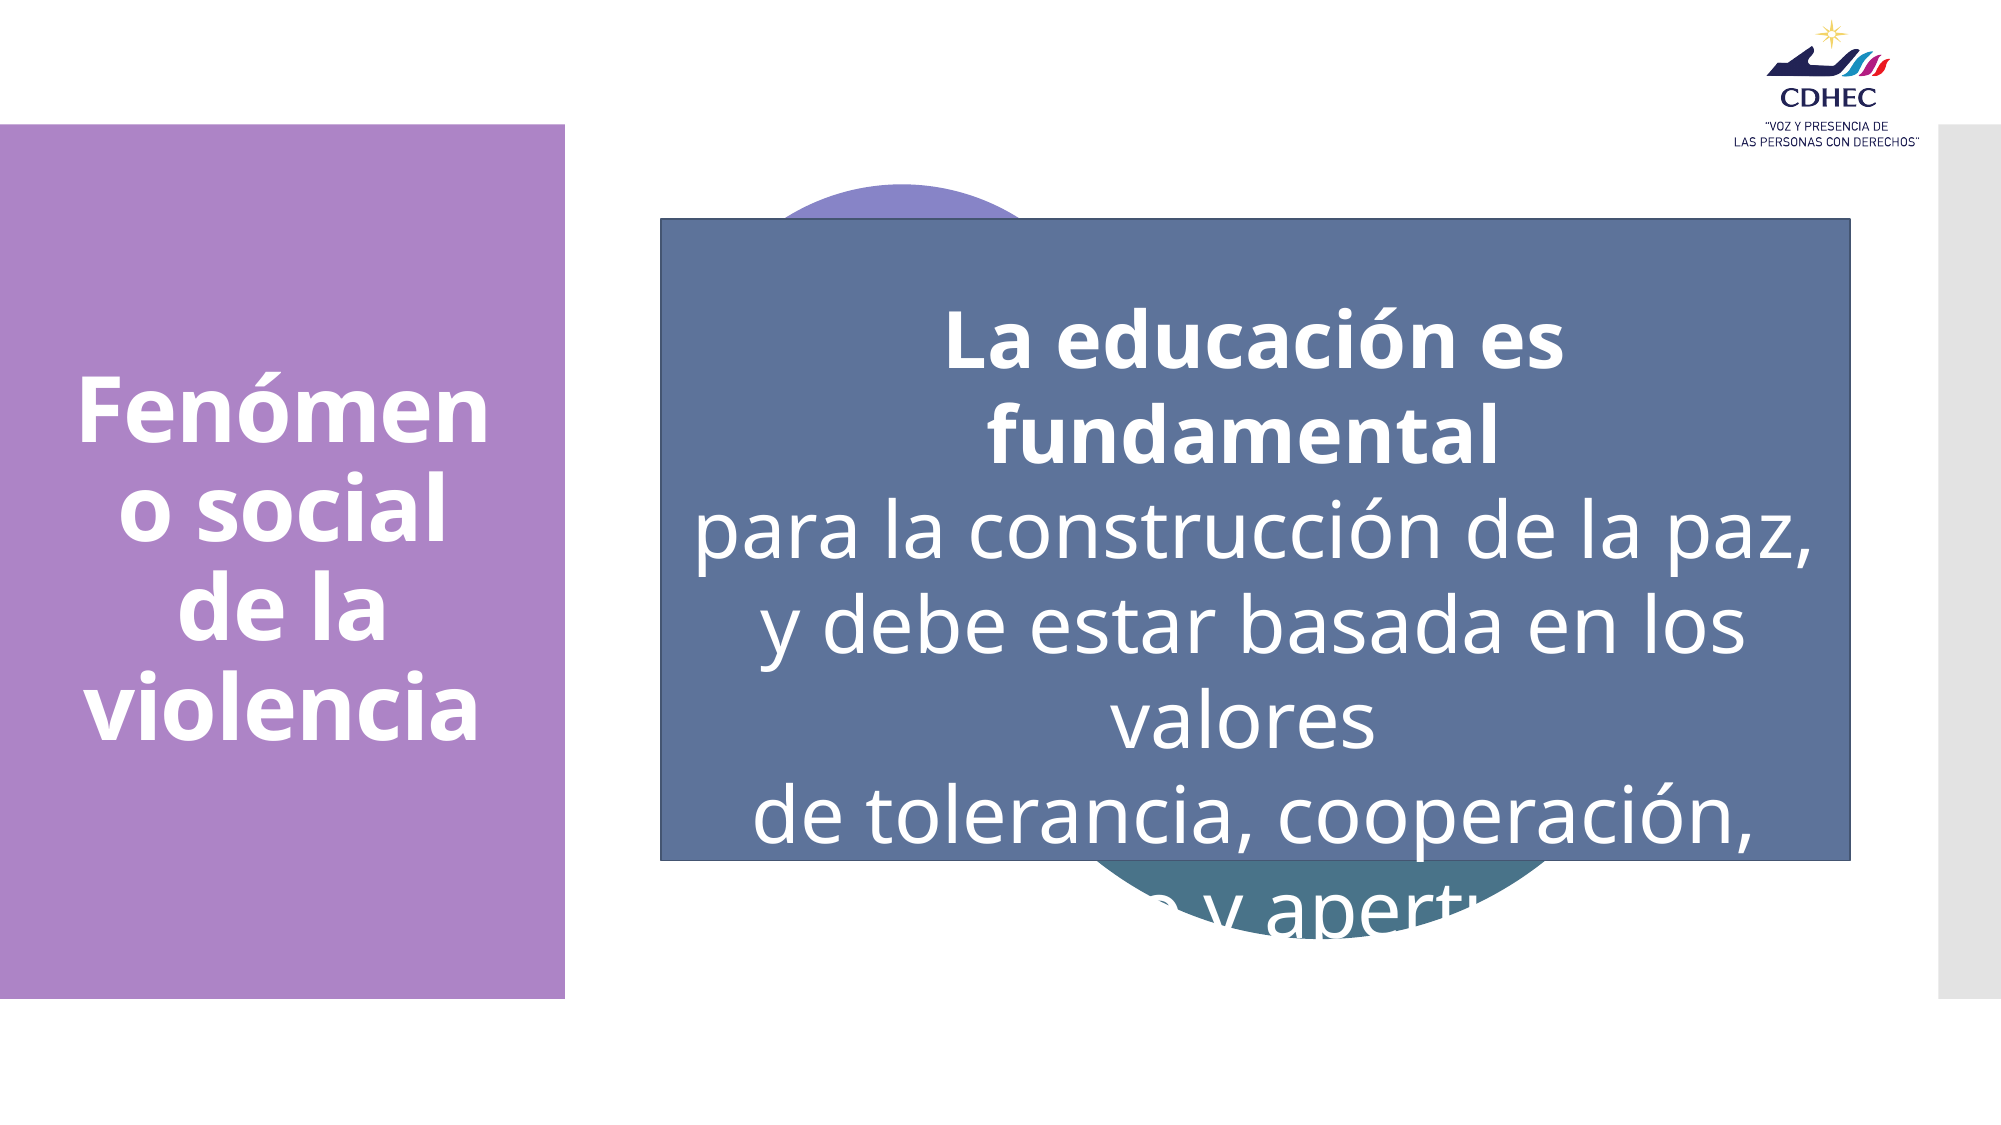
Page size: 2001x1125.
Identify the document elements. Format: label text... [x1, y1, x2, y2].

text_box [660, 218, 1851, 861]
picture [1706, 0, 1947, 208]
title Fenómeno social de la violencia [41, 184, 525, 940]
text_box [785, 184, 1019, 218]
text_box La educación es fundamental para la construcción de la paz, y debe estar basada en los valores de tolerancia, cooperación, respeto y apertura [673, 281, 1836, 963]
